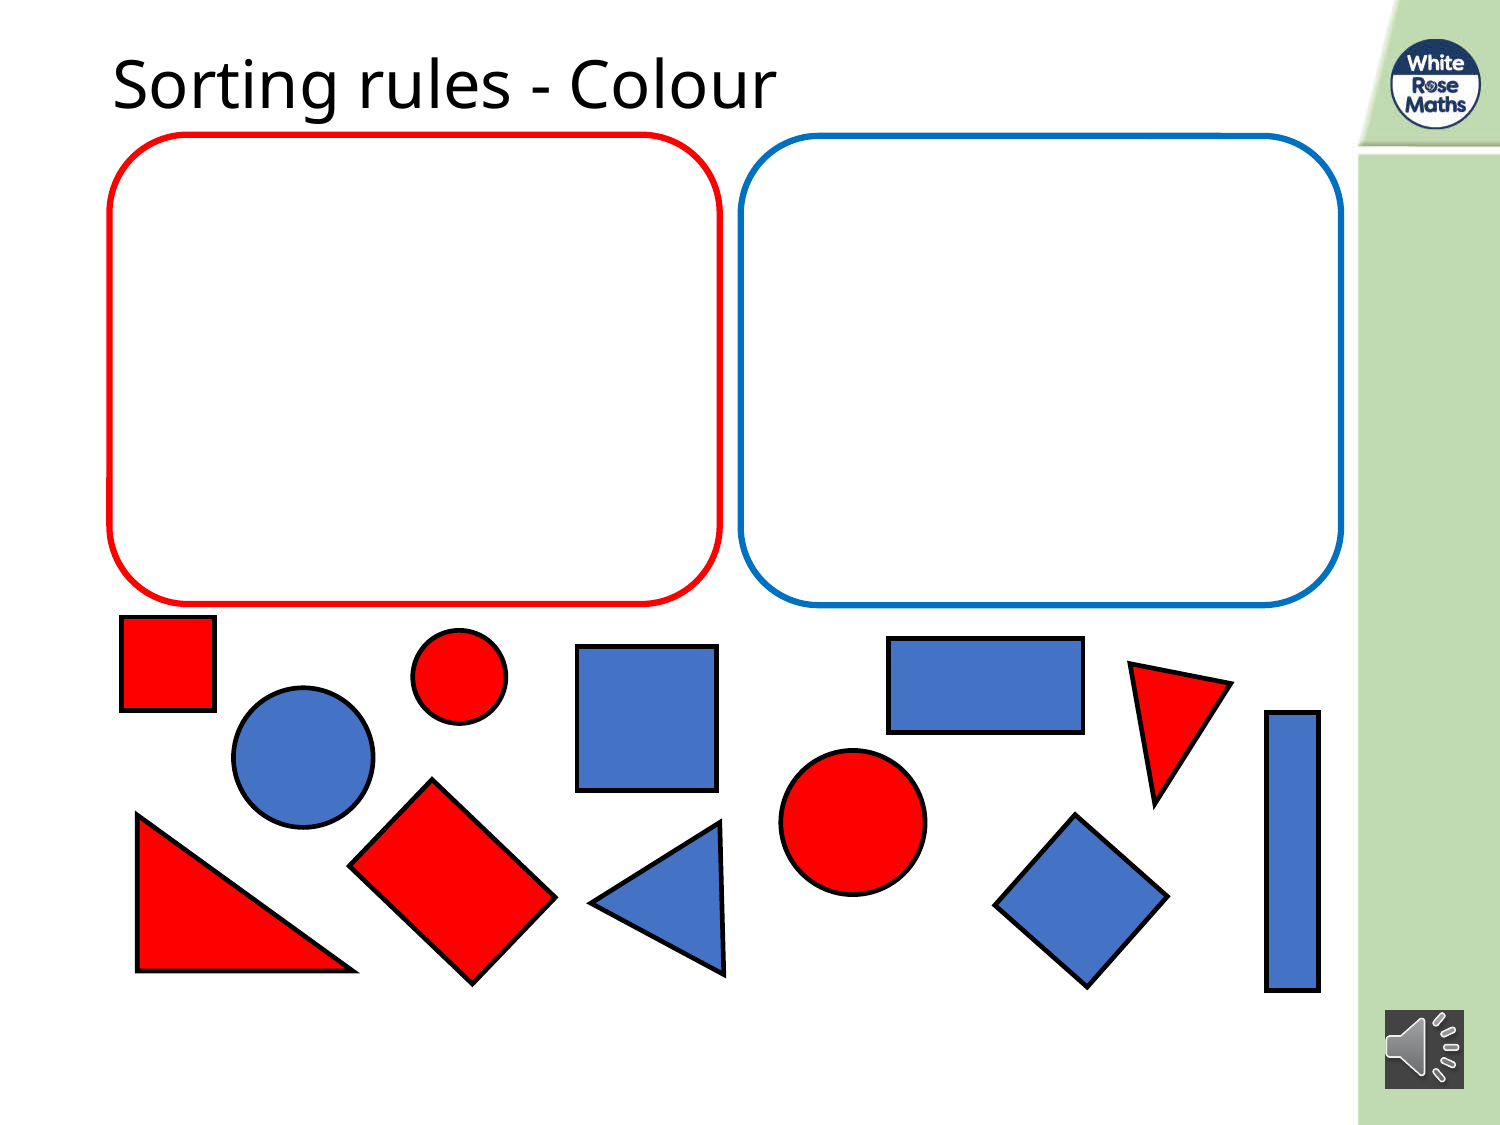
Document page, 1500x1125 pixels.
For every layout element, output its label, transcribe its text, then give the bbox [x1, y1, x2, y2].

text_box [411, 629, 507, 725]
text_box [887, 638, 1084, 734]
picture [0, 0, 1500, 1125]
text_box [108, 133, 721, 606]
text_box [1265, 712, 1320, 992]
text_box [588, 820, 725, 977]
text_box [779, 749, 927, 896]
text_box [1128, 662, 1233, 807]
text_box Sorting rules - Colour [97, 34, 1013, 130]
text_box [232, 686, 375, 829]
text_box [136, 812, 356, 972]
text_box [121, 616, 216, 711]
text_box [576, 645, 717, 792]
text_box [993, 813, 1169, 989]
text_box [347, 778, 557, 986]
text_box [739, 134, 1343, 607]
